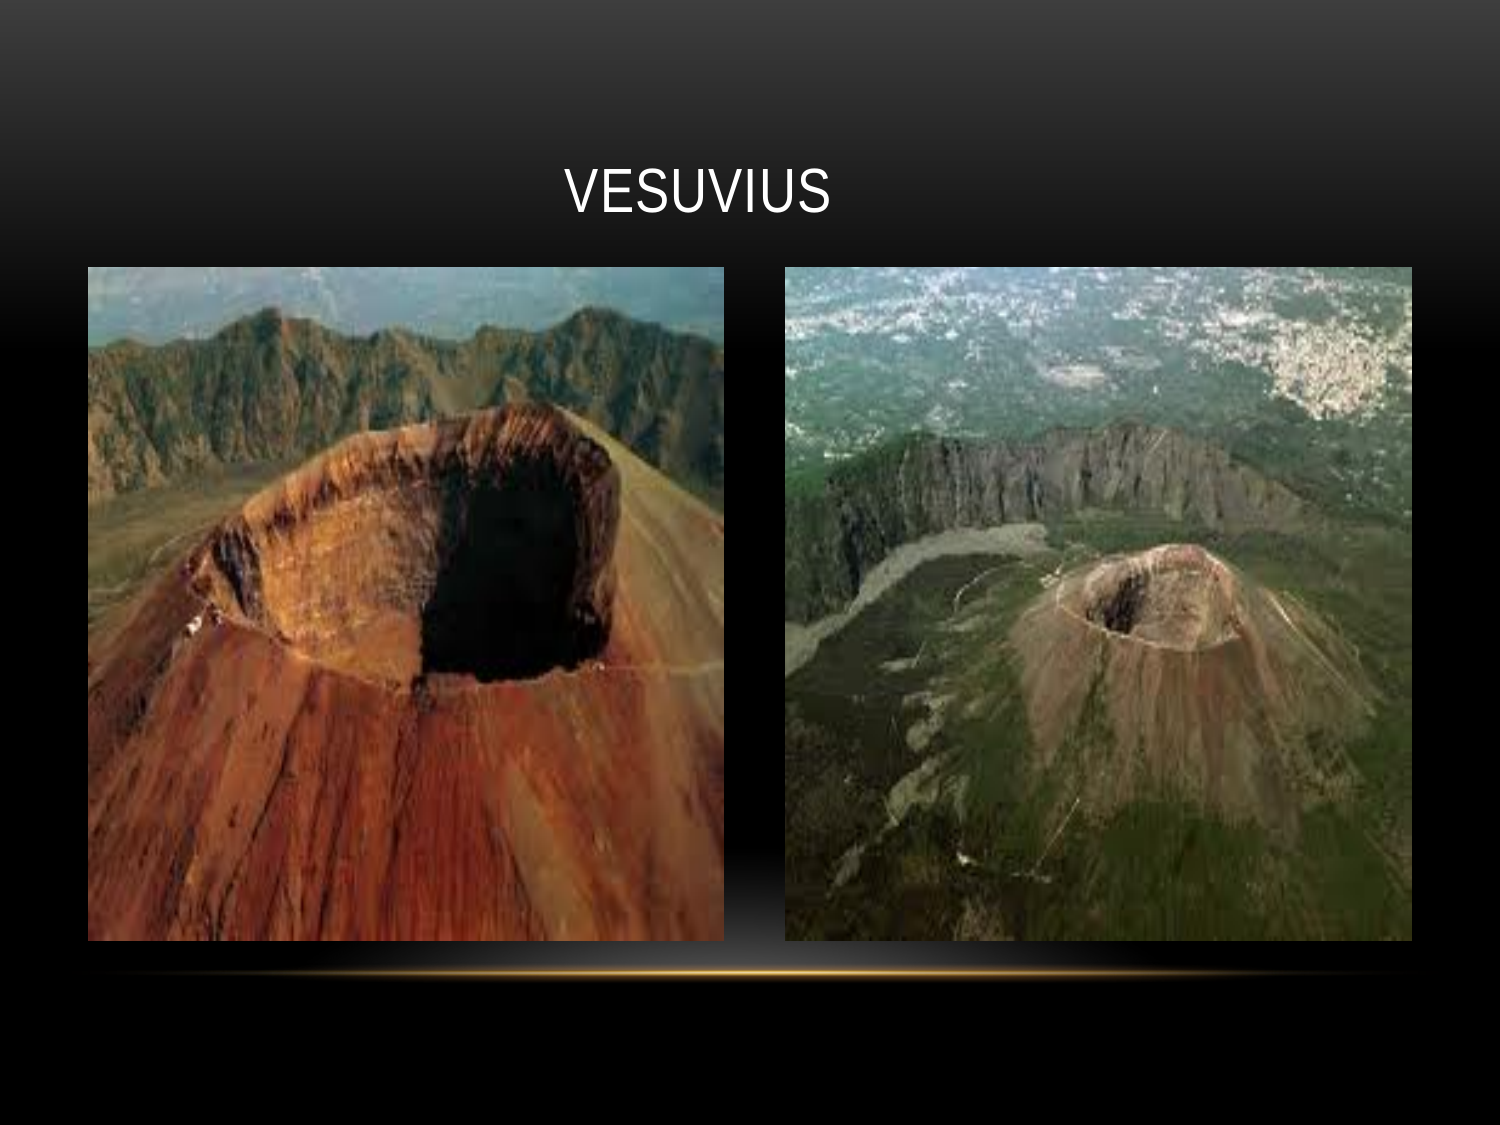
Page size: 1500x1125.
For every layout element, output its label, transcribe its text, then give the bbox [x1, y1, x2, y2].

title Vesuvius [99, 45, 1400, 233]
picture [0, 0, 1500, 1125]
